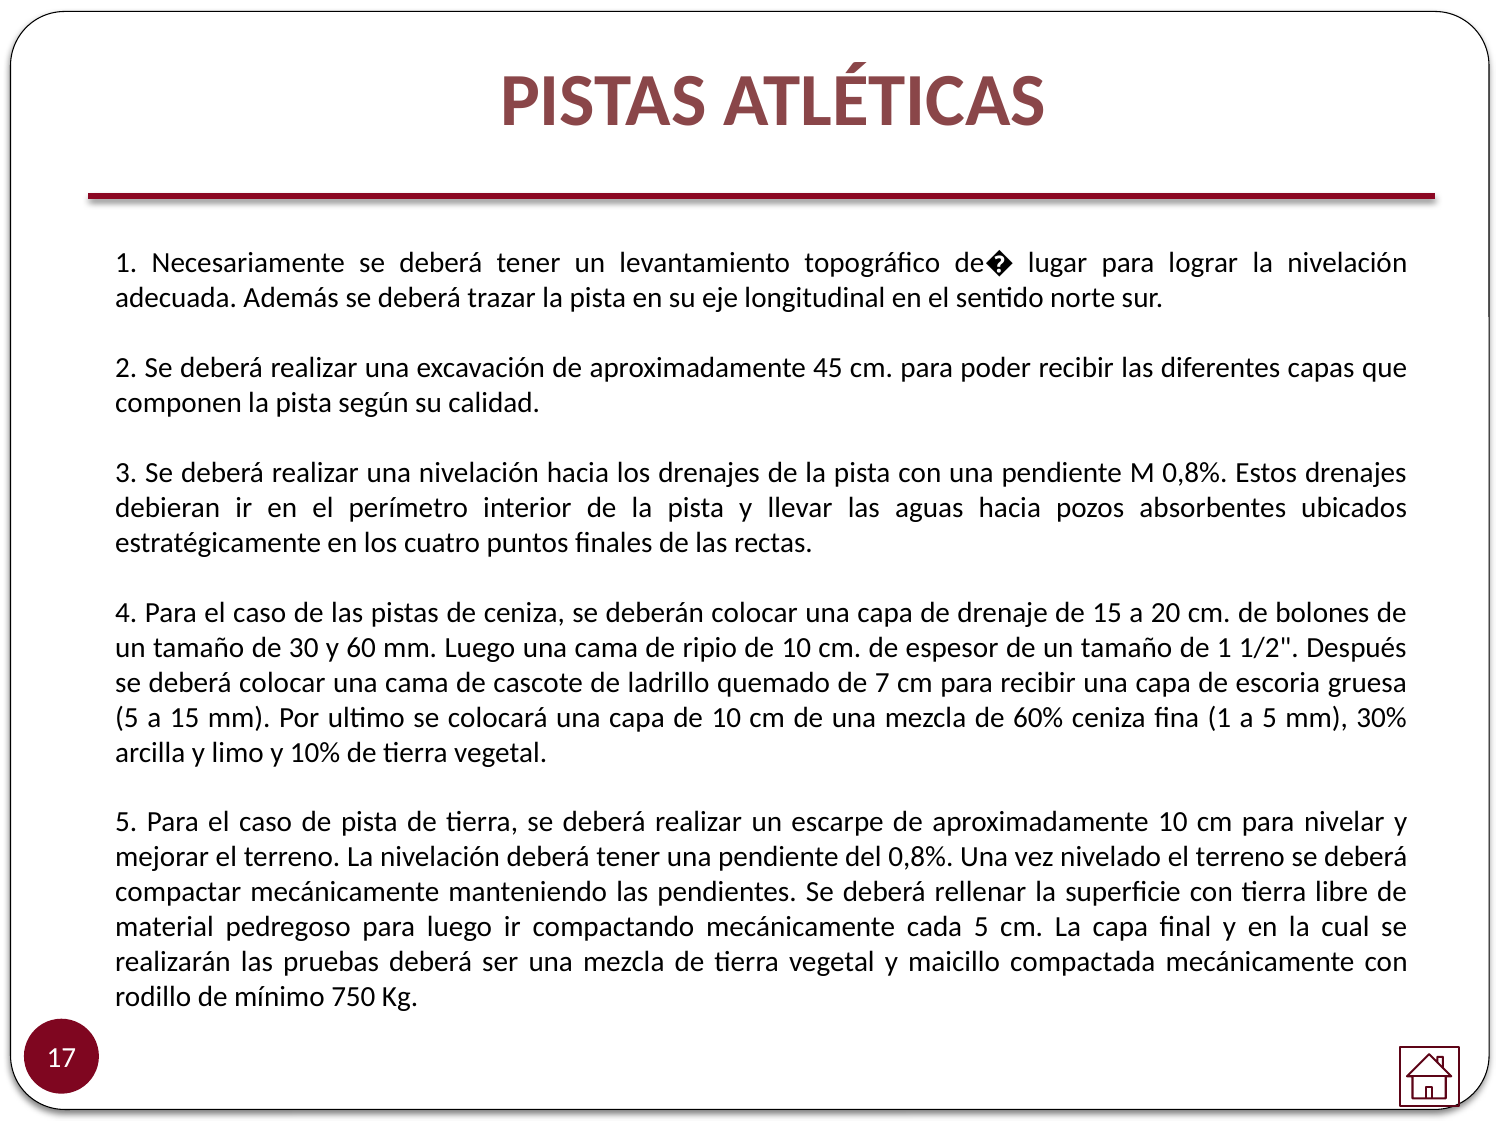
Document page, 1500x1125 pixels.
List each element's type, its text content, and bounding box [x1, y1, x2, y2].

slide_number 17 [23, 1018, 99, 1094]
text_box [1399, 1046, 1460, 1107]
text_box 1. Necesariamente se deberá tener un levantamiento topográfico de� lugar para lograr la nivelación adecuada. Además se deberá trazar la pista en su eje longitudinal en el sentido norte sur. 2. Se deberá realizar una excavación de aproximadamente 45 cm. para poder recibir las diferentes capas que componen la pista según su calidad. 3. Se deberá realizar una nivelación hacia los drenajes de la pista con una pendiente M 0,8%. Estos drenajes debieran ir en el perímetro interior de la pista y llevar las aguas hacia pozos absorbentes ubicados estratégicamente en los cuatro puntos finales de las rectas. 4. Para el caso de las pistas de ceniza, se deberán colocar una capa de drenaje de 15 a 20 cm. de bolones de un tamaño de 30 y 60 mm. Luego una cama de ripio de 10 cm. de espesor de un tamaño de 1 1/2". Después se deberá colocar una cama de cascote de ladrillo quemado de 7 cm para recibir una capa de escoria gruesa (5 a 15 mm). Por ultimo se colocará una capa de 10 cm de una mezcla de 60% ceniza fina (1 a 5 mm), 30% arcilla y limo y 10% de tierra vegetal. 5. Para el caso de pista de tierra, se deberá realizar un escarpe de aproximadamente 10 cm para nivelar y mejorar el terreno. La nivelación deberá tener una pendiente del 0,8%. Una vez nivelado el terreno se deberá compactar mecánicamente manteniendo las pendientes. Se deberá rellenar la superficie con tierra libre de material pedregoso para luego ir compactando mecánicamente cada 5 cm. La capa final y en la cual se realizarán las pruebas deberá ser una mezcla de tierra vegetal y maicillo compactada mecánicamente con rodillo de mínimo 750 Kg. [100, 235, 1424, 1020]
text_box PISTAS ATLÉTICAS [112, 19, 1435, 172]
